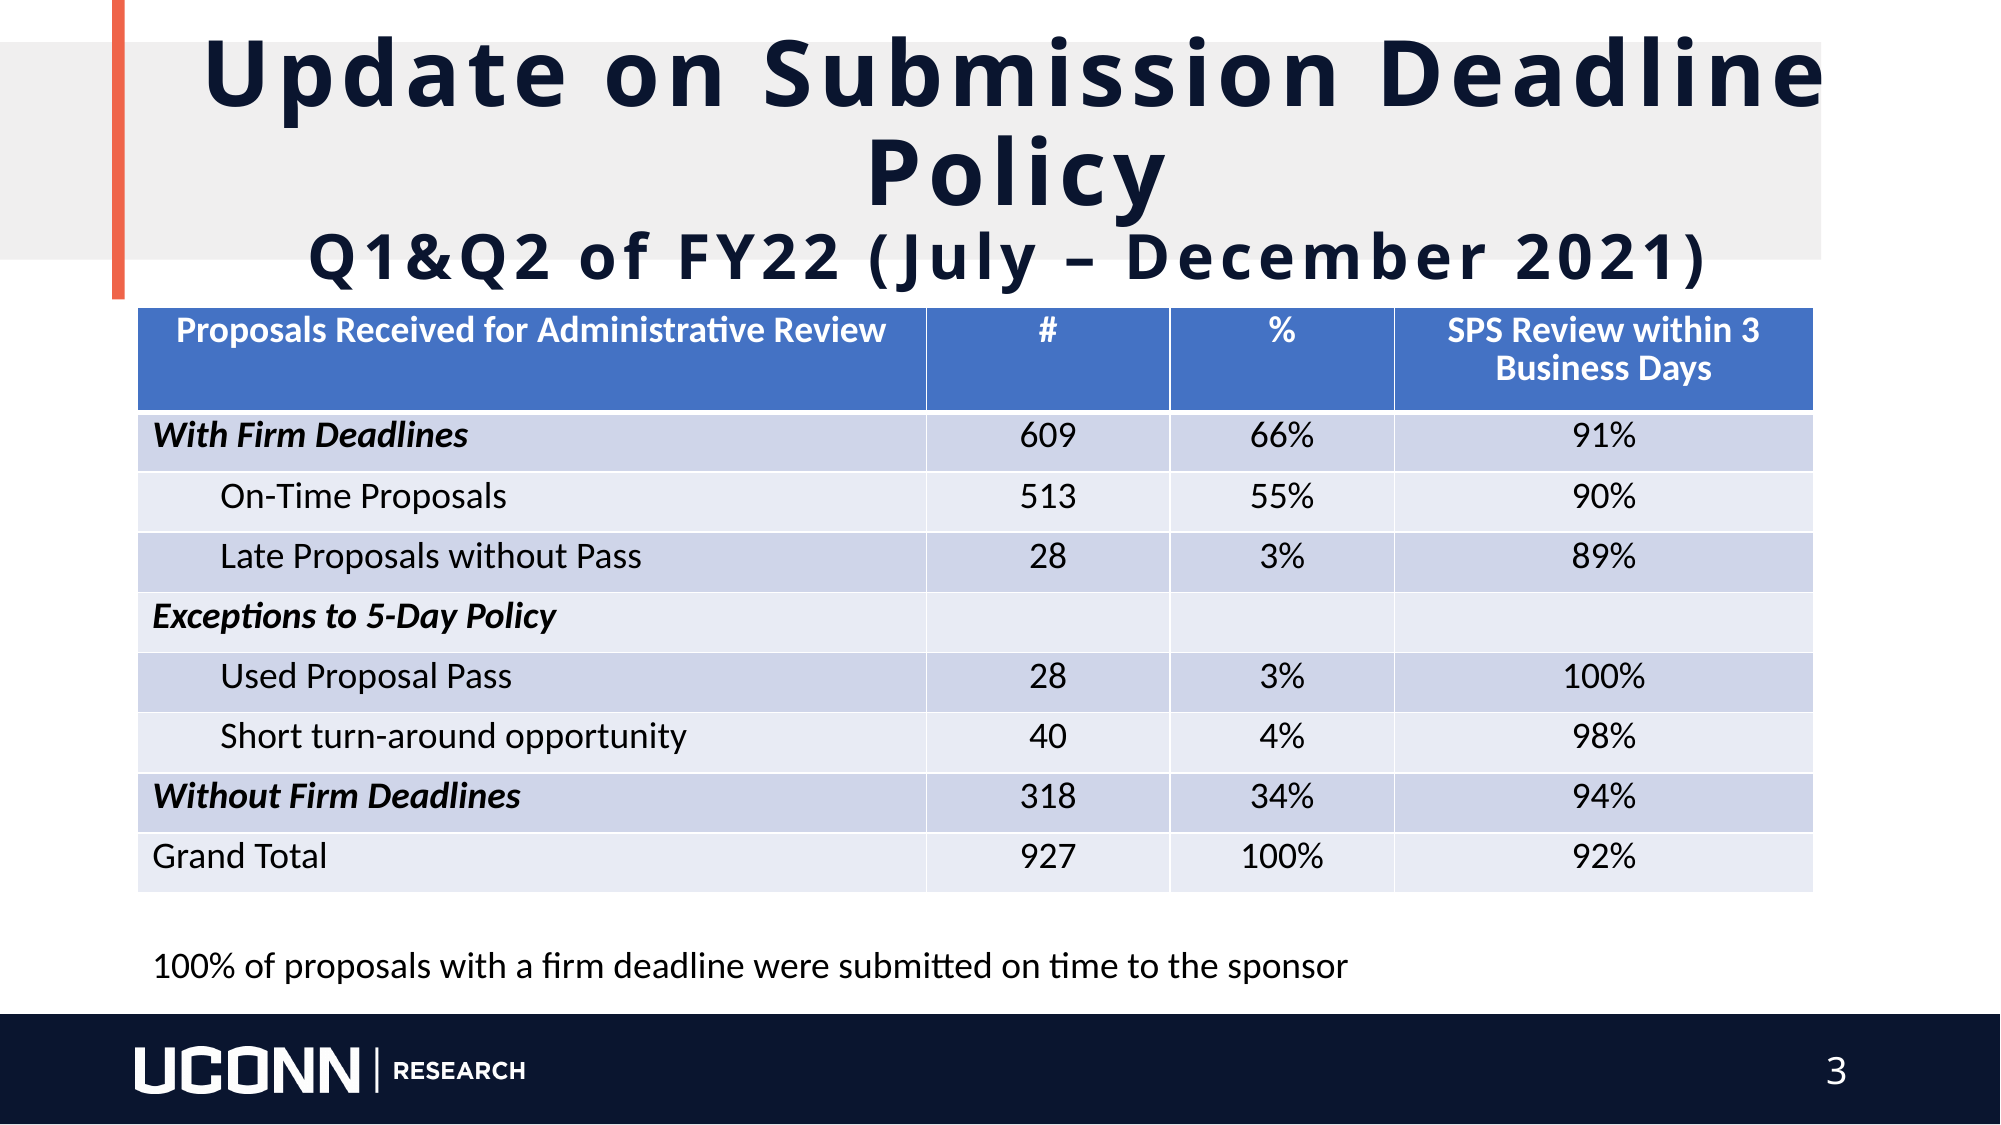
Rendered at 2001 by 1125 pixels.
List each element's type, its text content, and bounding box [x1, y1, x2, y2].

table_cell Exceptions to 5-Day Policy [138, 593, 926, 652]
table_cell 66% [1171, 415, 1394, 471]
table_cell 4% [1171, 713, 1394, 772]
table_cell Grand Total [138, 834, 926, 892]
table_header % [1171, 308, 1394, 410]
table_cell 609 [927, 415, 1169, 471]
table_cell 89% [1395, 533, 1813, 592]
table_cell 100% [1395, 653, 1813, 712]
table_cell [1171, 593, 1394, 652]
table_cell With Firm Deadlines [138, 415, 926, 471]
table_cell 100% [1171, 834, 1394, 892]
table_cell 92% [1395, 834, 1813, 892]
table_cell 55% [1171, 473, 1394, 531]
table_header # [927, 308, 1169, 410]
table_cell 318 [927, 774, 1169, 832]
table_header SPS Review within 3 Business Days [1395, 308, 1813, 410]
table_cell 94% [1395, 774, 1813, 832]
table_cell 91% [1395, 415, 1813, 471]
table_cell Without Firm Deadlines [138, 774, 926, 832]
table_cell 927 [927, 834, 1169, 892]
table_cell Short turn-around opportunity [138, 713, 926, 772]
title Update on Submission Deadline Policy Q1&Q2 of FY22 (July – December 2021) [137, 51, 1900, 269]
table_cell 3% [1171, 653, 1394, 712]
table_cell Late Proposals without Pass [138, 533, 926, 592]
table_cell 28 [927, 533, 1169, 592]
table_cell 3% [1171, 533, 1394, 592]
text_box 100% of proposals with a firm deadline were submitted on time to the sponsor [137, 934, 1671, 994]
table_cell 34% [1171, 774, 1394, 832]
table_header Proposals Received for Administrative Review [138, 308, 926, 410]
table_cell 28 [927, 653, 1169, 712]
table_cell Used Proposal Pass [138, 653, 926, 712]
picture [135, 1046, 526, 1094]
table_cell 90% [1395, 473, 1813, 531]
table_cell [1395, 593, 1813, 652]
table_cell 40 [927, 713, 1169, 772]
table_cell 513 [927, 473, 1169, 531]
table_cell [927, 593, 1169, 652]
slide_number 3 [1412, 1042, 1863, 1103]
table_cell On-Time Proposals [138, 473, 926, 531]
table_cell 98% [1395, 713, 1813, 772]
